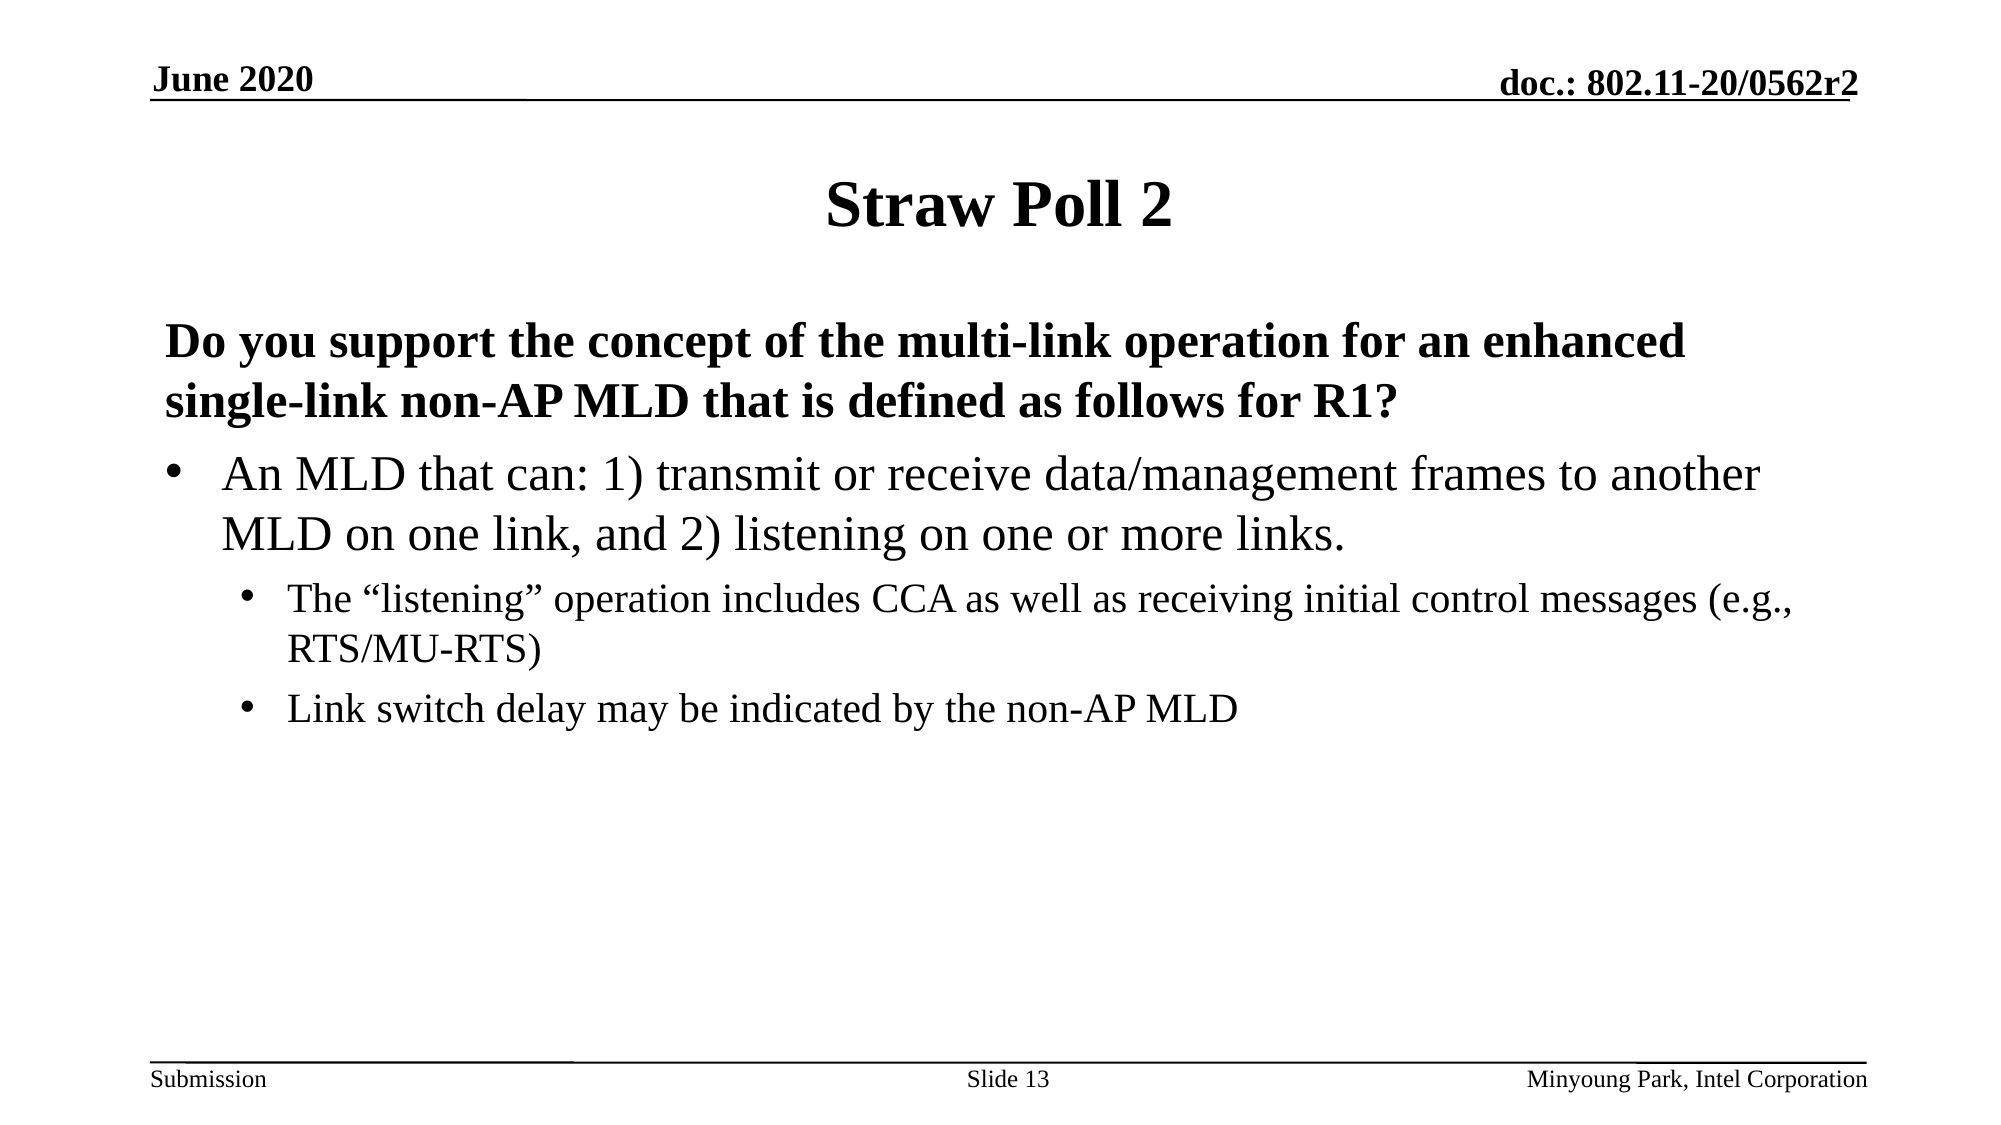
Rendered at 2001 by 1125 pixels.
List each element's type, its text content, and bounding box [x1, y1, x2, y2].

slide_number Slide 13 [950, 1061, 1067, 1123]
title Straw Poll 2 [149, 112, 1850, 288]
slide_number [152, 54, 563, 100]
list Do you support the concept of the multi-link operation for an enhanced single-link non-AP MLD that is defined as follows for R1? An MLD that can: 1) transmit or receive data/management frames to another MLD on one link, and 2) listening on one or more links. The “listening” operation includes CCA as well as receiving initial control messages (e.g., RTS/MU-RTS) Link switch delay may be indicated by the non-AP MLD [149, 299, 1850, 1038]
footer Minyoung Park, Intel Corporation [1171, 1061, 1869, 1093]
